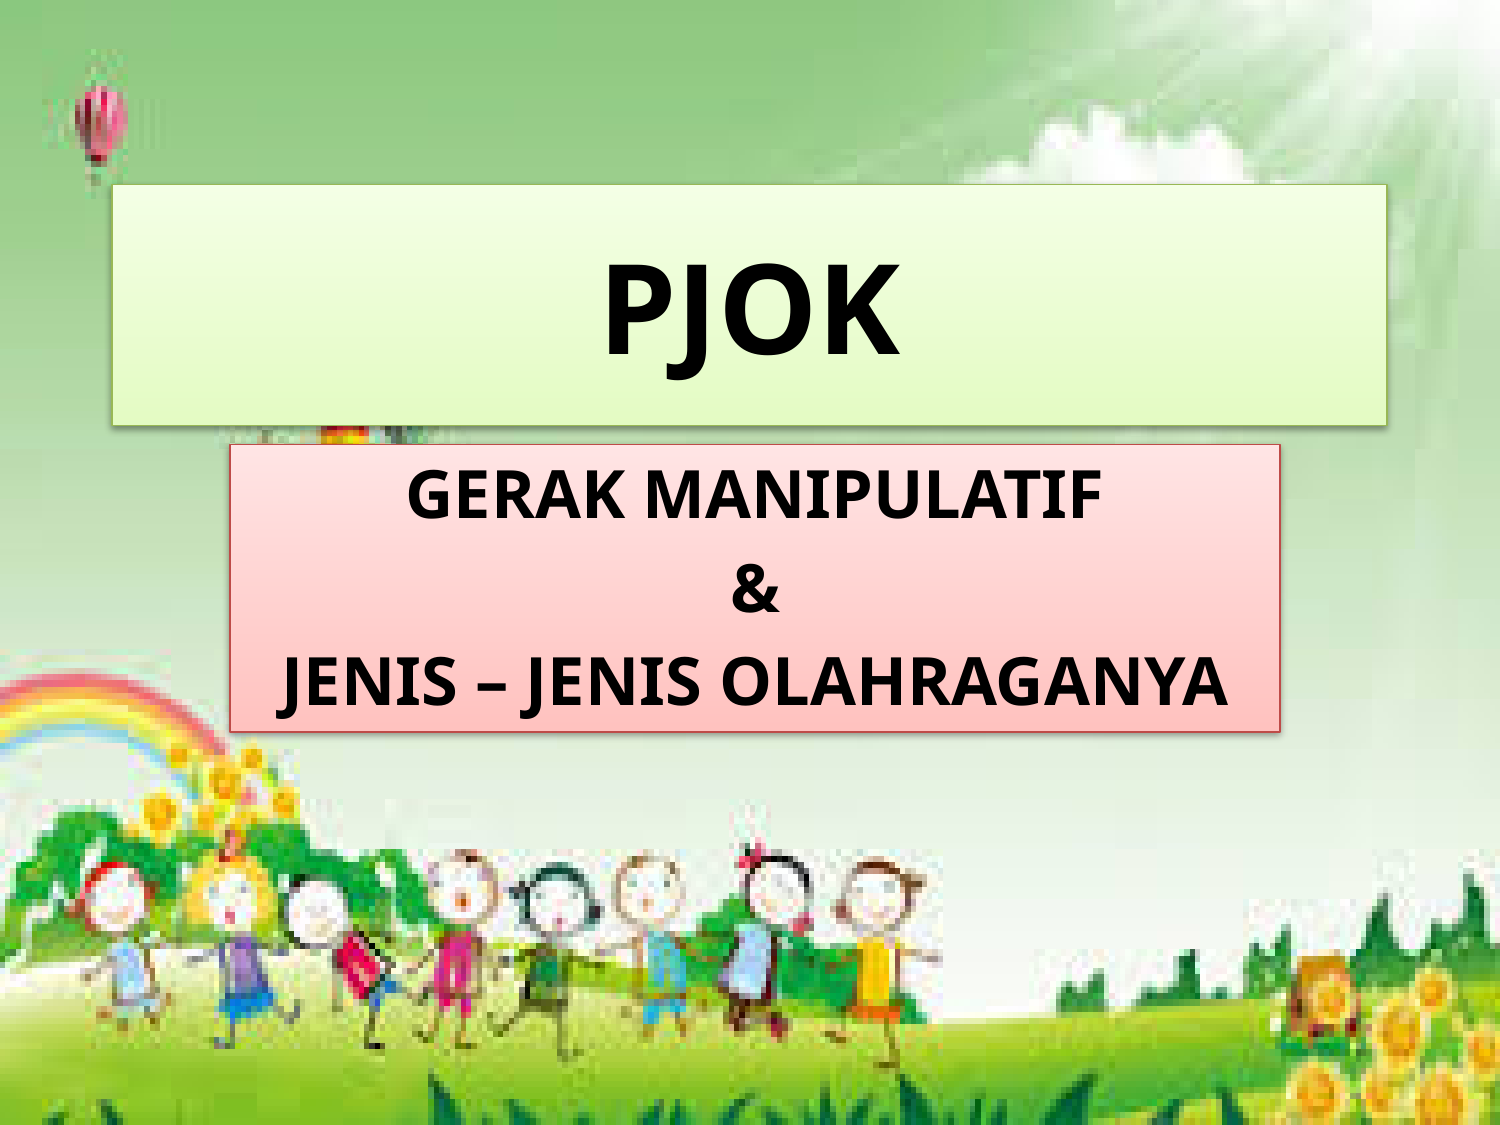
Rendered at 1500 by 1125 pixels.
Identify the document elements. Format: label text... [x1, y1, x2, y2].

title PJOK [111, 184, 1388, 426]
picture [0, 0, 1500, 1125]
subtitle GERAK MANIPULATIF & JENIS – JENIS OLAHRAGANYA [229, 444, 1281, 733]
